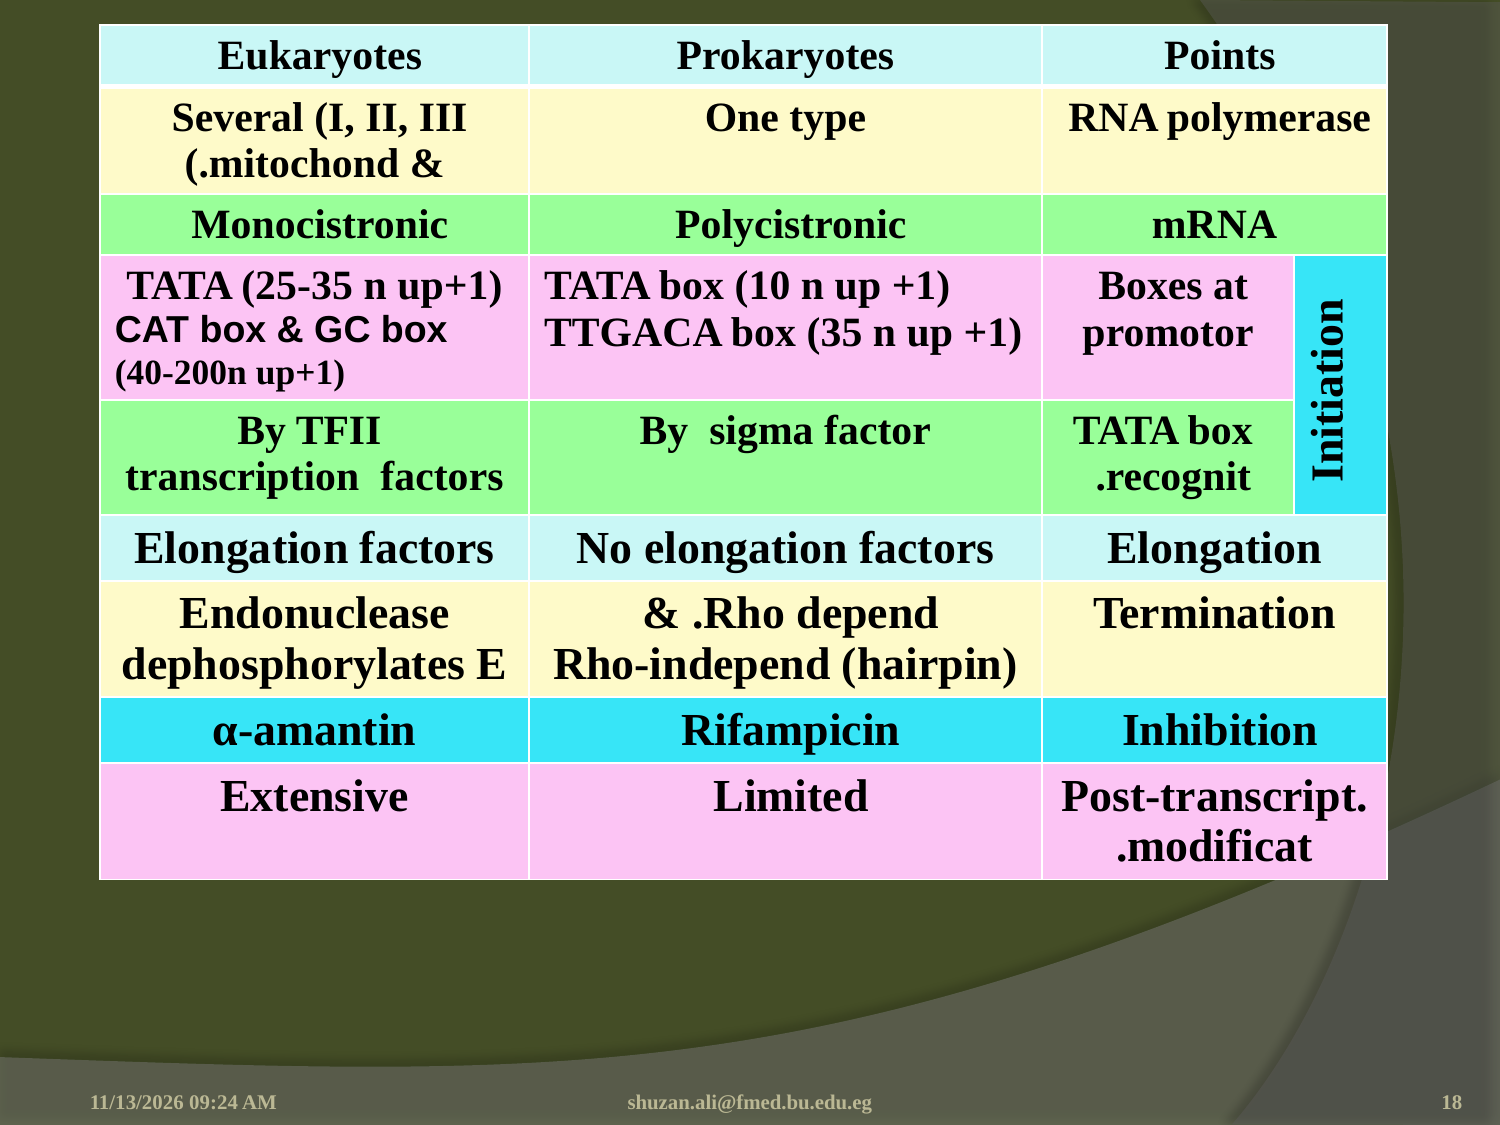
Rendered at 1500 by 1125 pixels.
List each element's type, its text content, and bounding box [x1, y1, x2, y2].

table_cell One type [530, 89, 1041, 193]
table_cell Polycistronic [530, 195, 1041, 254]
table_cell By sigma factor [530, 401, 1041, 514]
table_cell TATA (25-35 n up+1) CAT box & GC box (40-200n up+1) [101, 256, 528, 399]
table_cell Initiation [1295, 256, 1386, 514]
table_cell Extensive [101, 764, 528, 879]
table_cell Rifampicin [530, 698, 1041, 762]
table_cell Boxes at promotor [1043, 256, 1293, 399]
table_cell Rho depend. & Rho-independ (hairpin) [530, 582, 1041, 696]
table_cell No elongation factors [530, 516, 1041, 580]
table_cell By TFII transcription factors [101, 401, 528, 514]
table_cell Several (I, II, III & mitochond.) [101, 89, 528, 193]
footer shuzan.ali@fmed.bu.edu.eg [512, 1053, 988, 1114]
table_header Points [1043, 26, 1386, 84]
table_cell Post-transcript. modificat. [1043, 764, 1386, 879]
table_cell TATA box recognit. [1043, 401, 1293, 514]
table_cell α-amantin [101, 698, 528, 762]
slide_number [75, 1053, 425, 1114]
table_cell Endonuclease dephosphorylates E [101, 582, 528, 696]
table_cell Monocistronic [101, 195, 528, 254]
table_cell Limited [530, 764, 1041, 879]
table_cell TATA box (10 n up +1) TTGACA box (35 n up +1) [530, 256, 1041, 399]
table_header Eukaryotes [101, 26, 528, 84]
table_cell Elongation factors [101, 516, 528, 580]
table_cell Inhibition [1043, 698, 1386, 762]
table_header Prokaryotes [530, 26, 1041, 84]
table_cell RNA polymerase [1043, 89, 1386, 193]
table_cell Termination [1043, 582, 1386, 696]
table_cell Elongation [1043, 516, 1386, 580]
slide_number 18 [1337, 1053, 1463, 1114]
table_cell mRNA [1043, 195, 1386, 254]
